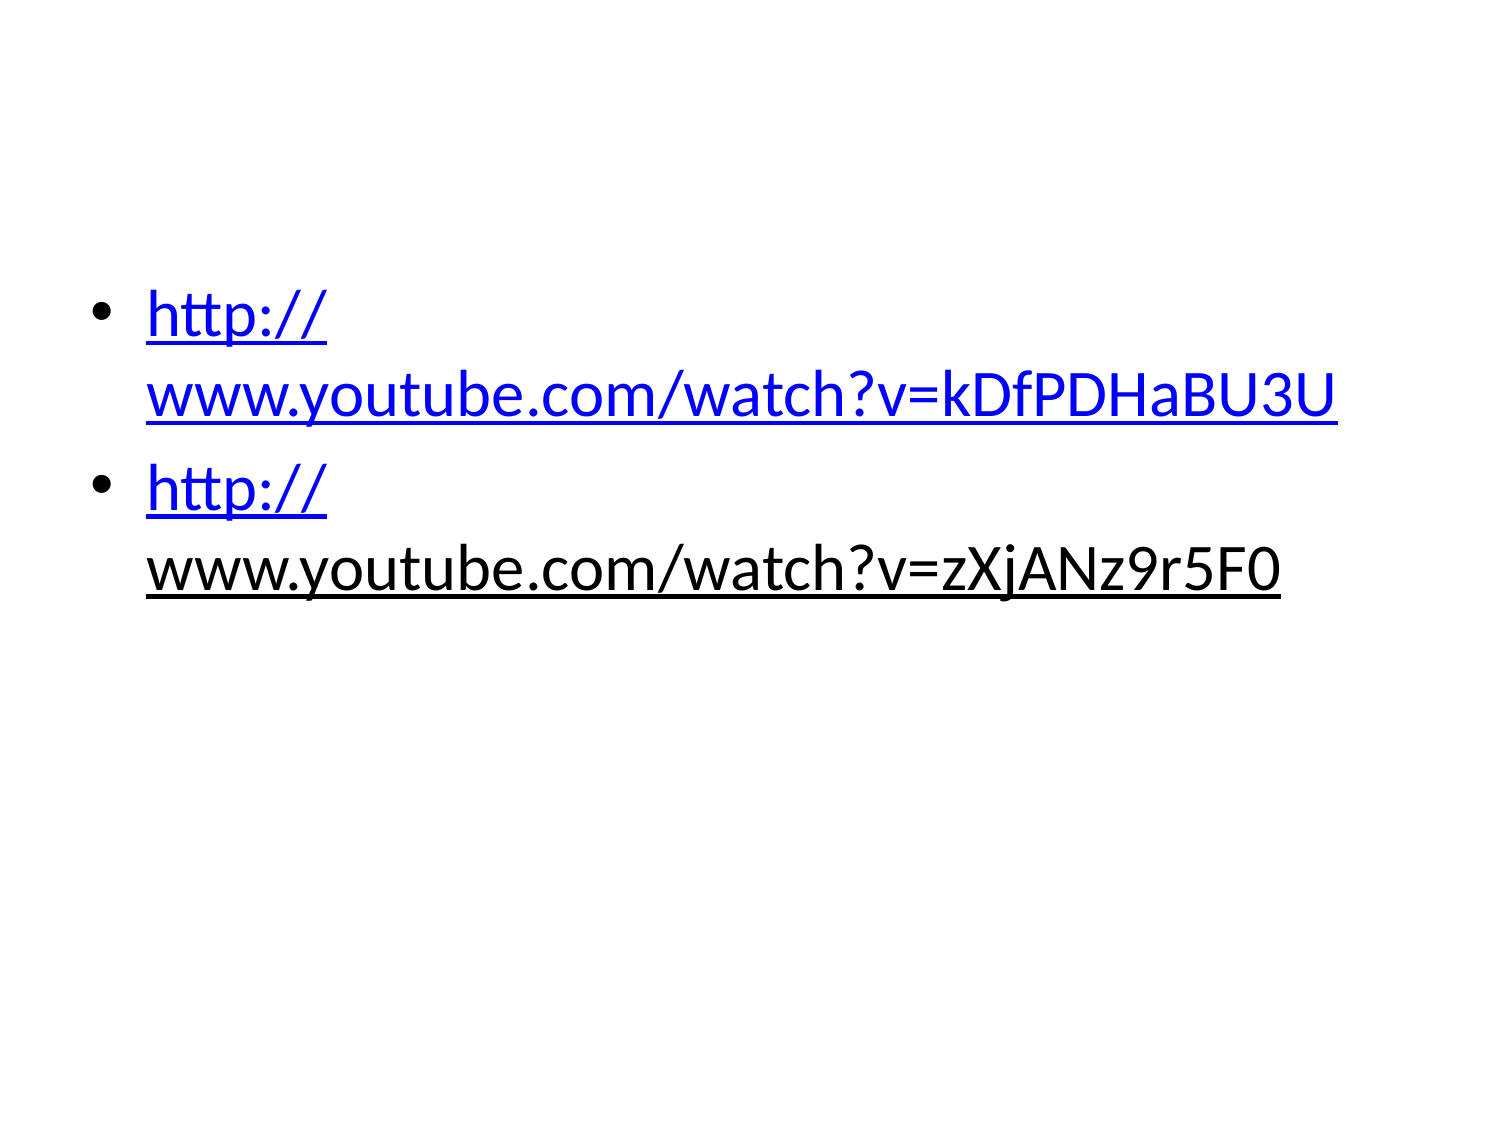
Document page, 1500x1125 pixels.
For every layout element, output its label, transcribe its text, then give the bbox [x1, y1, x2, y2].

list http://www.youtube.com/watch?v=kDfPDHaBU3U http://www.youtube.com/watch?v=zXjANz9r5F0 [75, 262, 1425, 1005]
